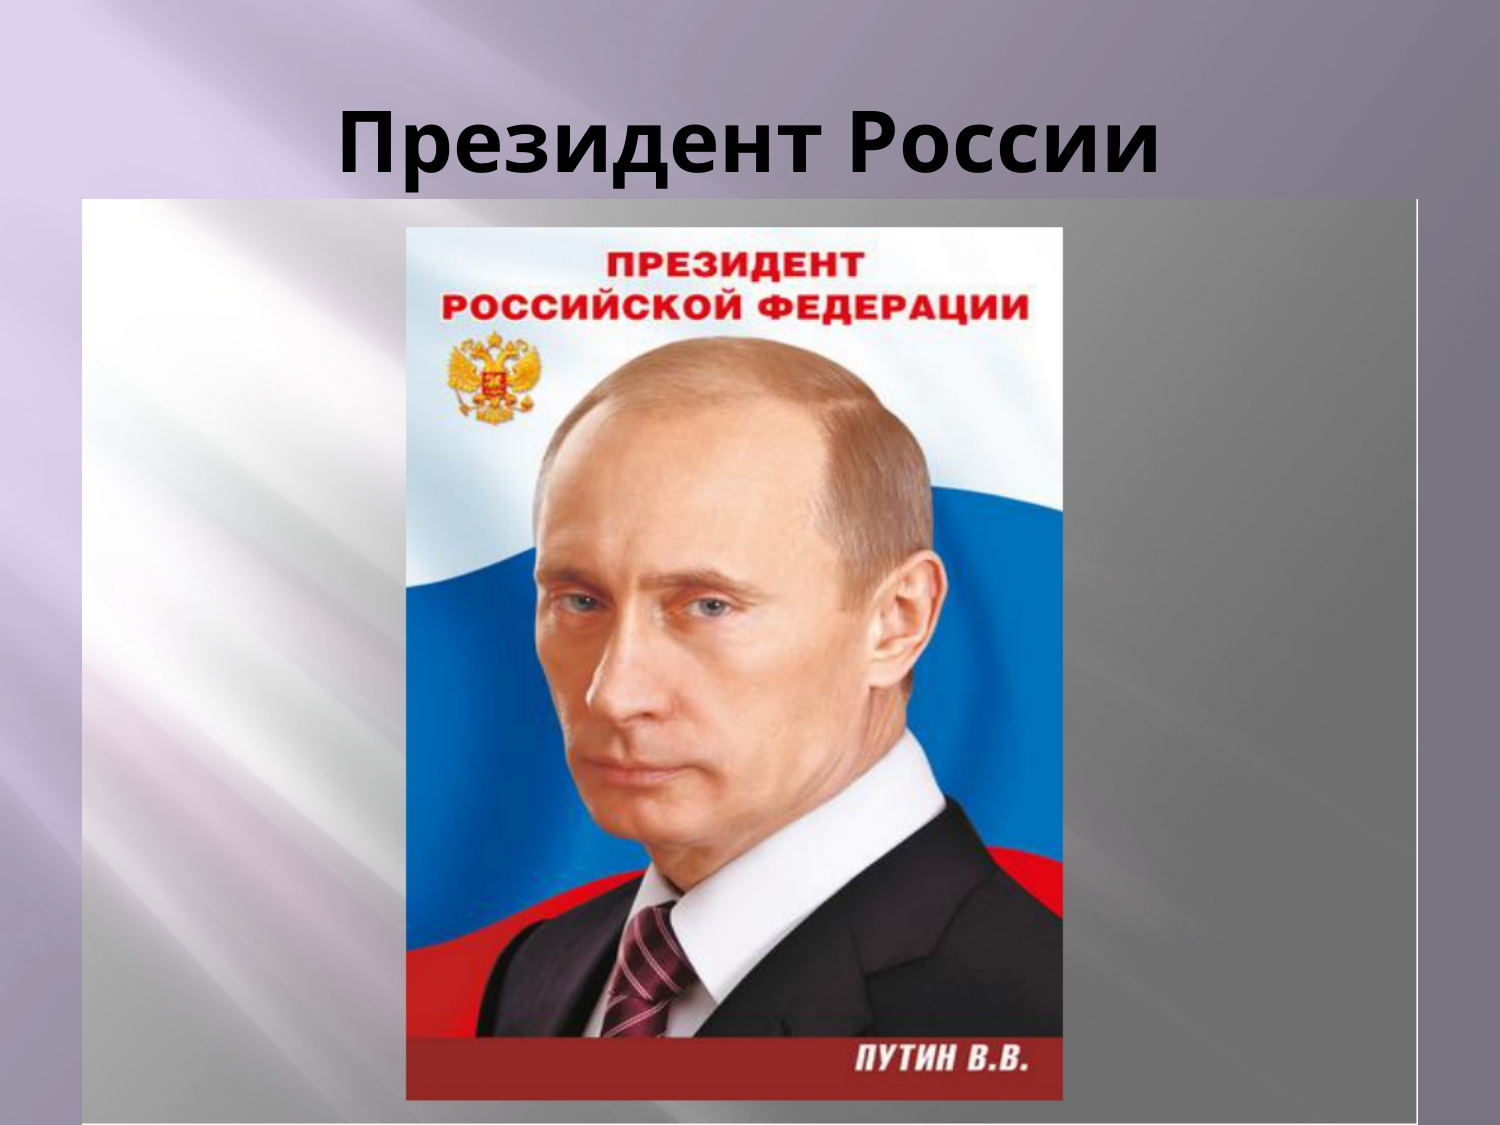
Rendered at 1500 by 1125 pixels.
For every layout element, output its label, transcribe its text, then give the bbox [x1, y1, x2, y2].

title Президент России [75, 45, 1425, 233]
picture [81, 198, 1419, 1125]
